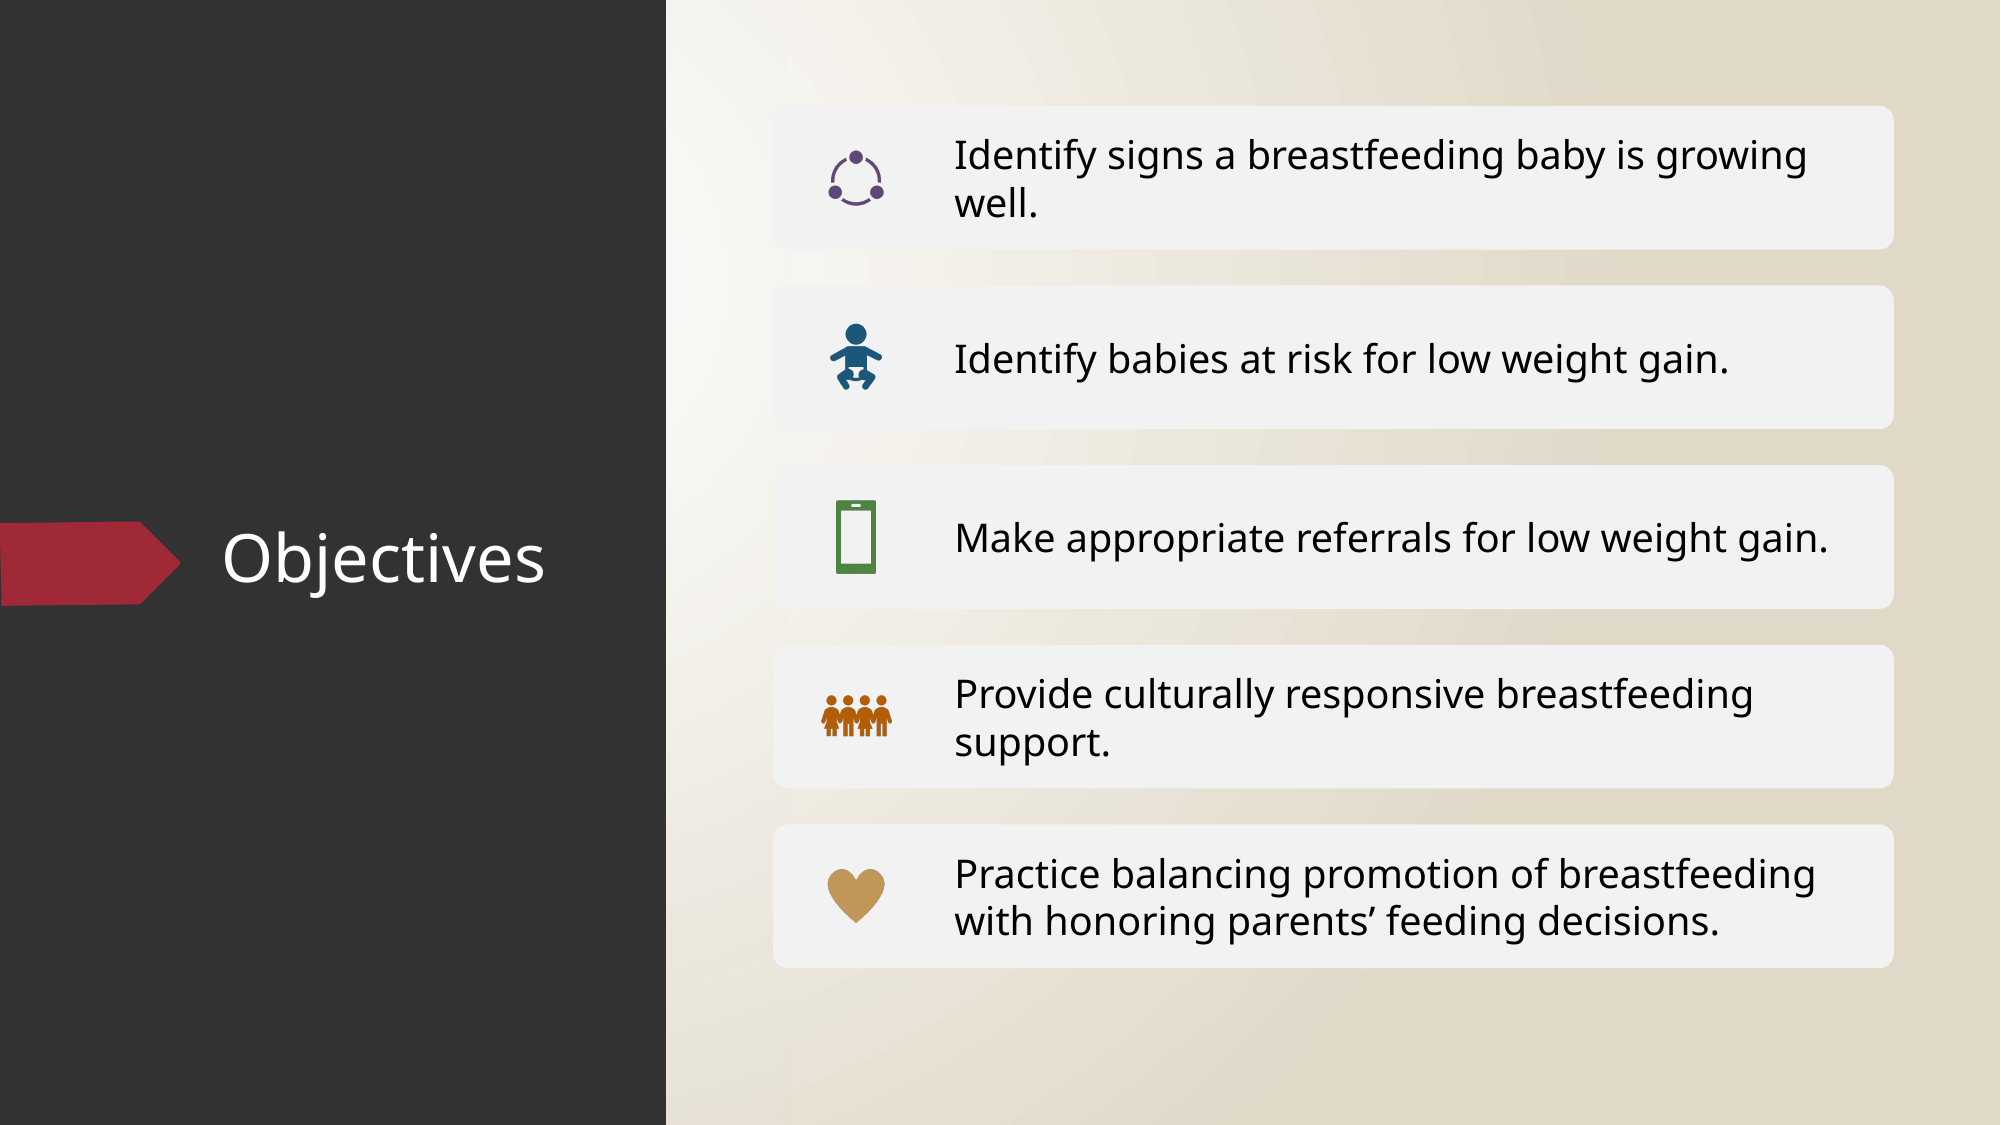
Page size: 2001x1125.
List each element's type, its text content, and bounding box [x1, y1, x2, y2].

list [772, 104, 1895, 970]
text_box [785, 0, 2000, 1125]
title Objectives [206, 508, 610, 1006]
text_box [0, 0, 667, 1125]
text_box [0, 521, 181, 606]
